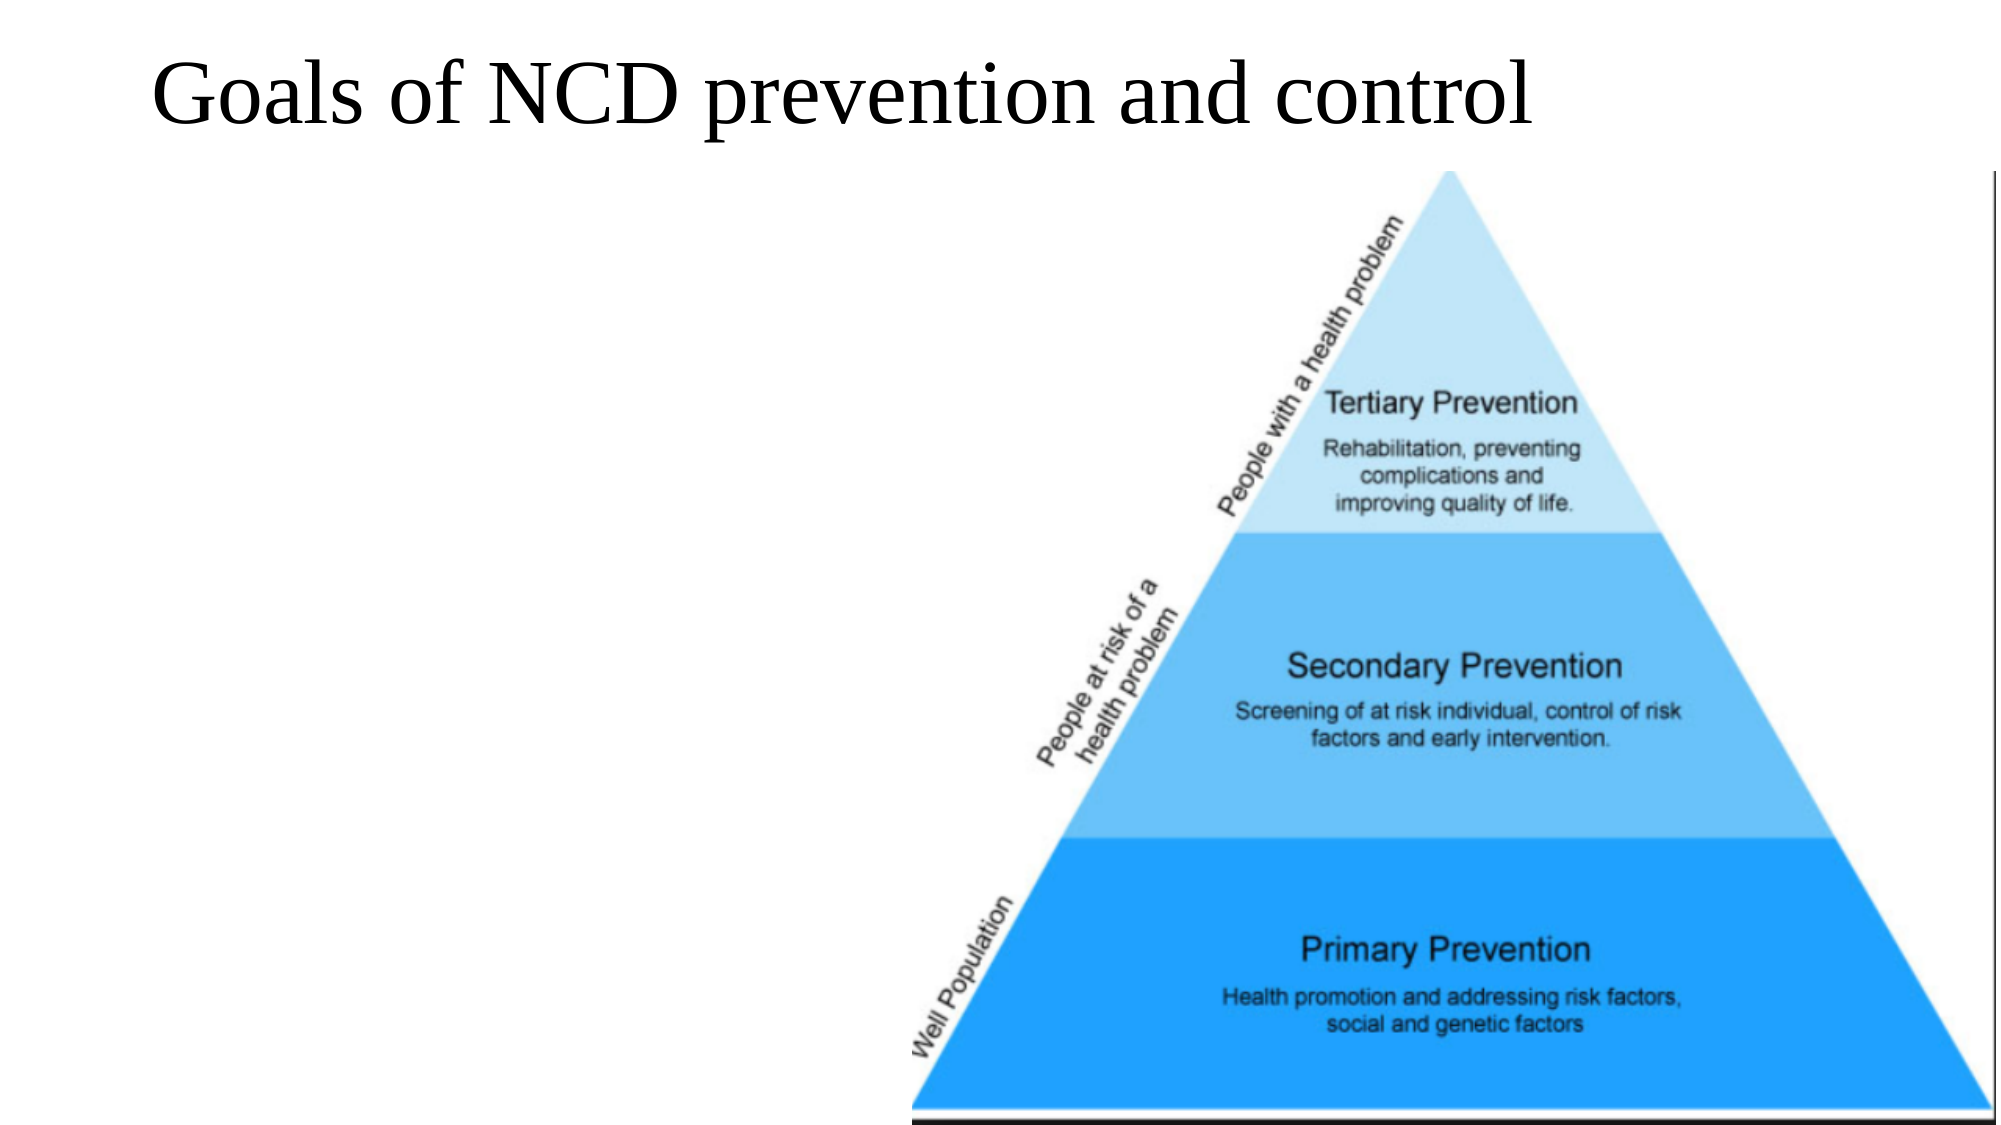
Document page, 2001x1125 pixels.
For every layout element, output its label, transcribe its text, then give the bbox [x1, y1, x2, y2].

picture [912, 171, 1996, 1125]
title Goals of NCD prevention and control [4, 0, 1707, 188]
